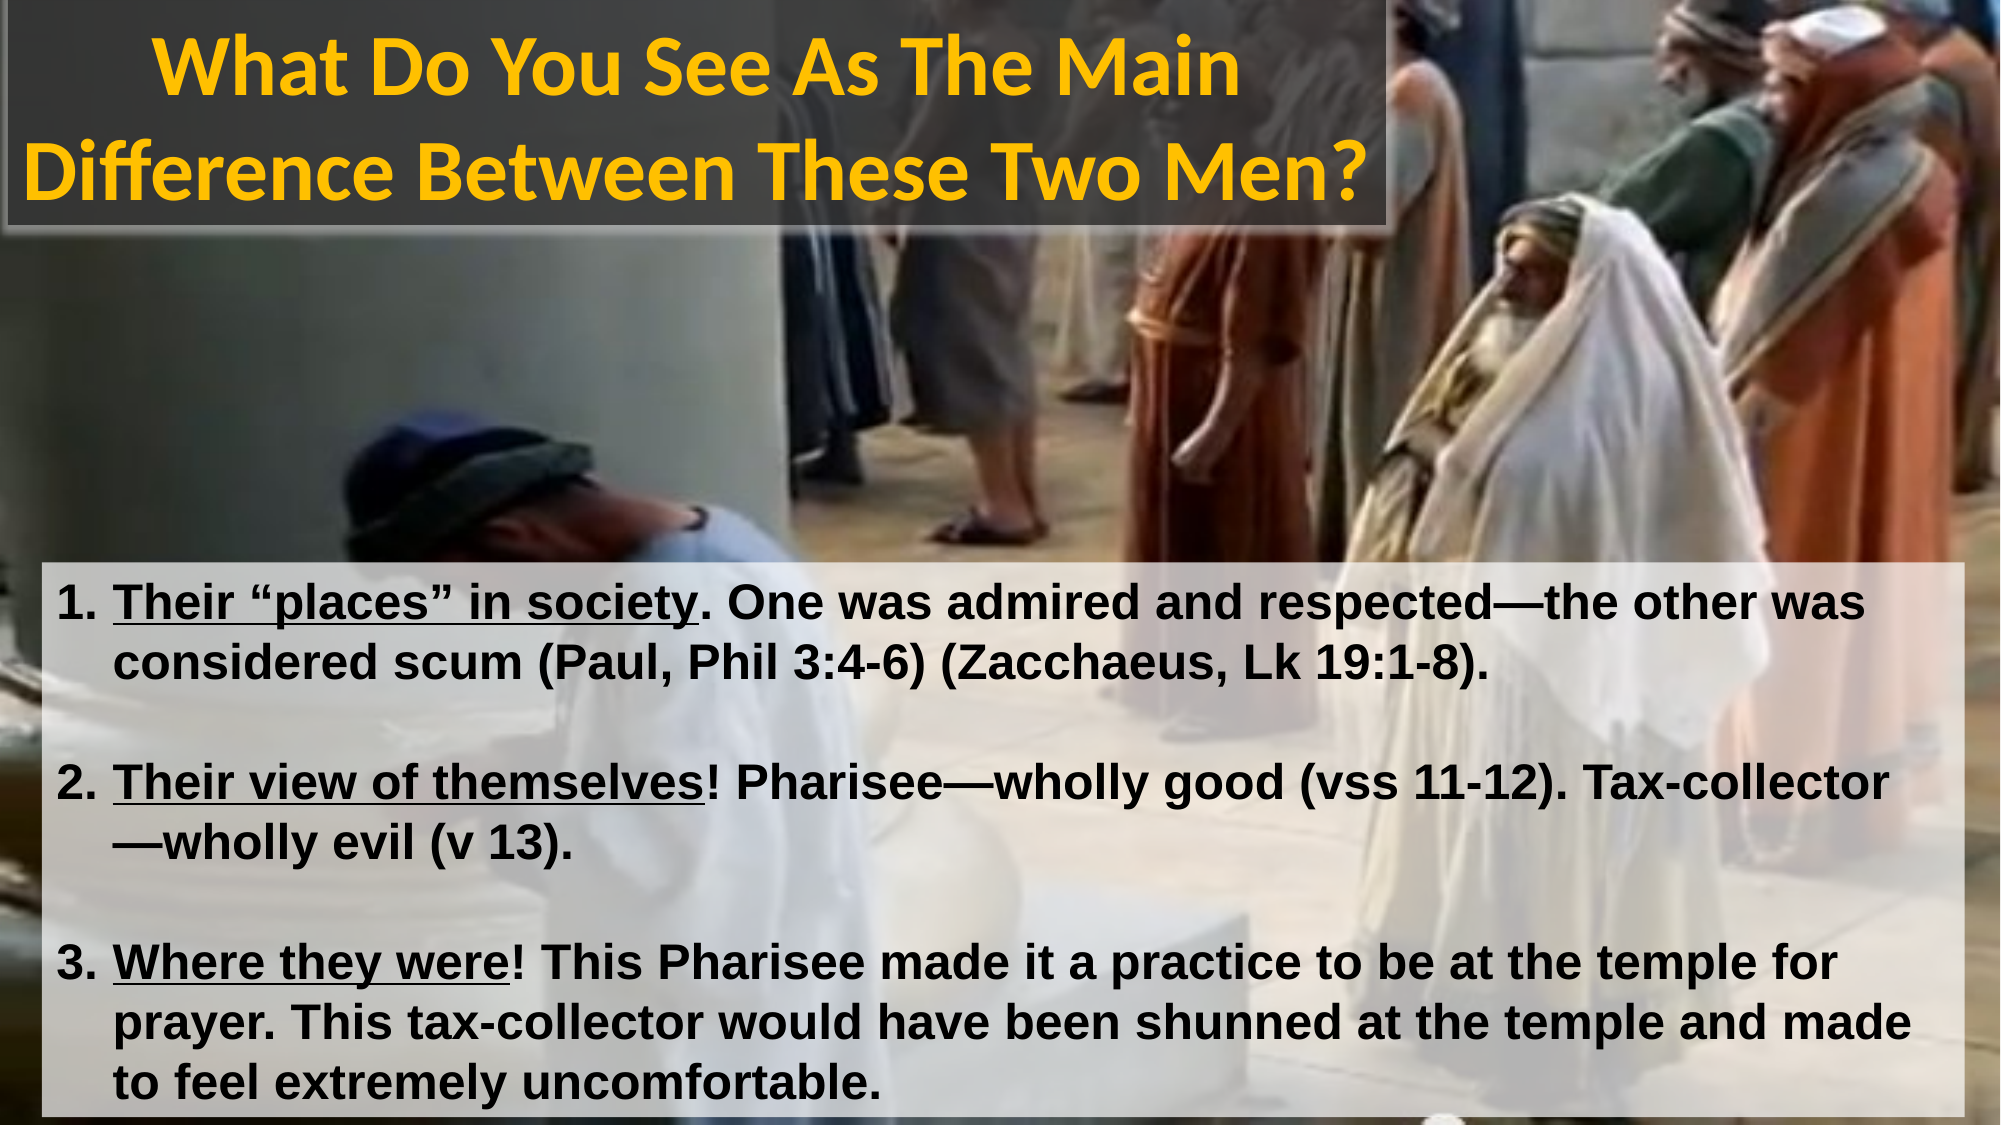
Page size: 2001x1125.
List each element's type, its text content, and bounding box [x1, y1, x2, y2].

picture [0, 0, 2001, 1125]
text_box Their “places” in society. One was admired and respected—the other was considered scum (Paul, Phil 3:4-6) (Zacchaeus, Lk 19:1-8). Their view of themselves! Pharisee—wholly good (vss 11-12). Tax-collector —wholly evil (v 13). Where they were! This Pharisee made it a practice to be at the temple for prayer. This tax-collector would have been shunned at the temple and made to feel extremely uncomfortable. [41, 562, 1965, 1118]
text_box What Do You See As The Main Difference Between These Two Men? [7, 0, 1386, 225]
